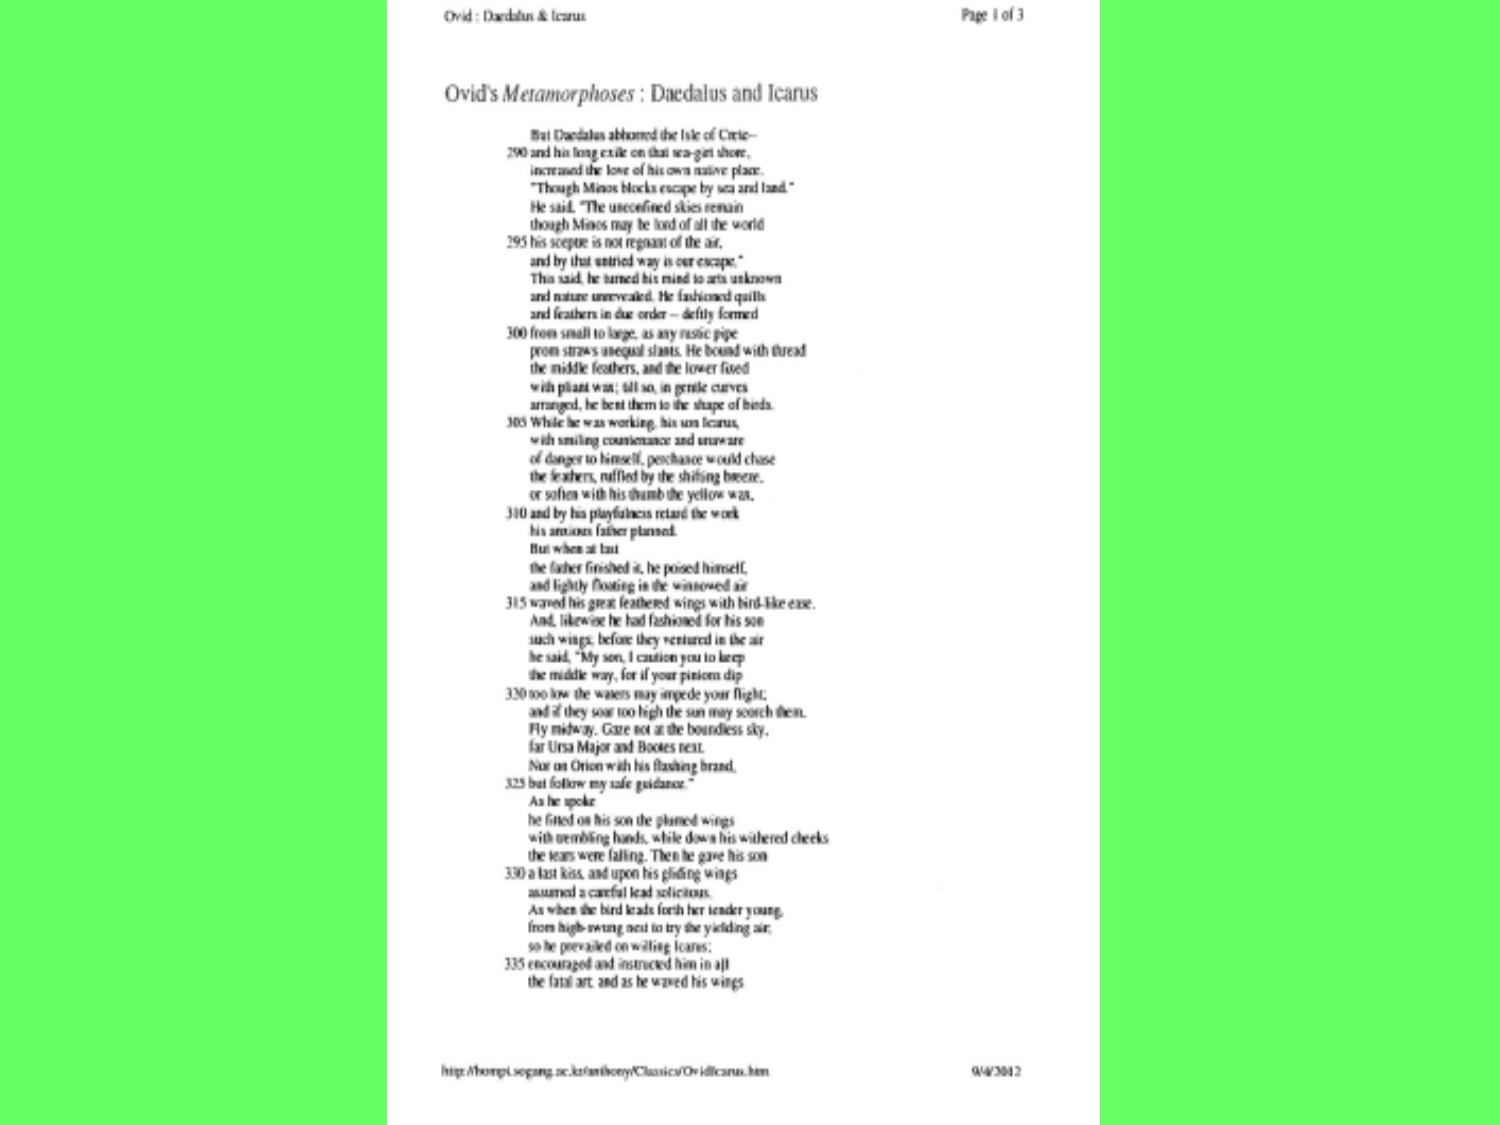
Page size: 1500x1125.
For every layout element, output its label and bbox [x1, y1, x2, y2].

list [387, 0, 1101, 1125]
